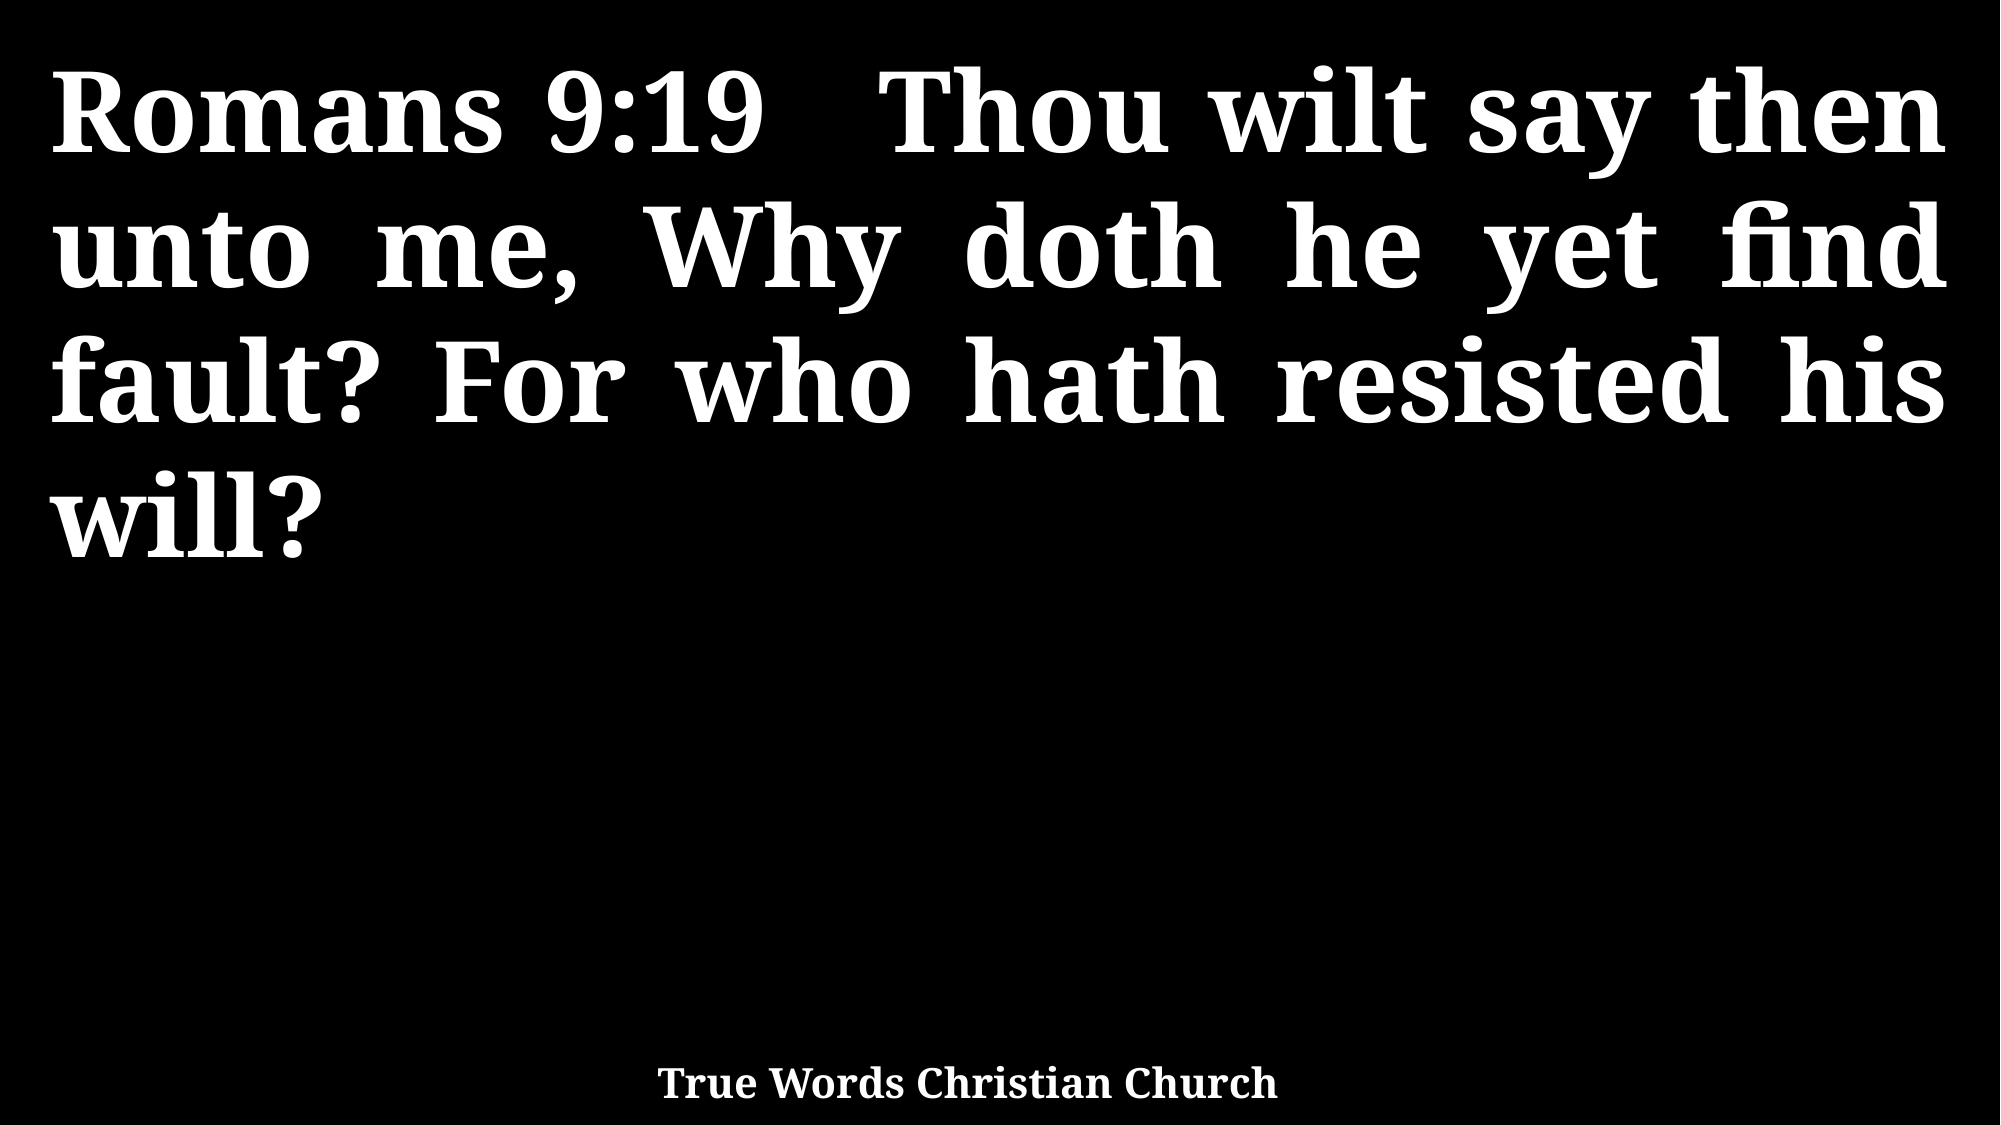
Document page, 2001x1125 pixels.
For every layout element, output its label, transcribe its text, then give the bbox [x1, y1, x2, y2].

text_box True Words Christian Church [642, 1049, 1294, 1114]
text_box Romans 9:19 Thou wilt say then unto me, Why doth he yet find fault? For who hath resisted his will? [35, 32, 1965, 587]
